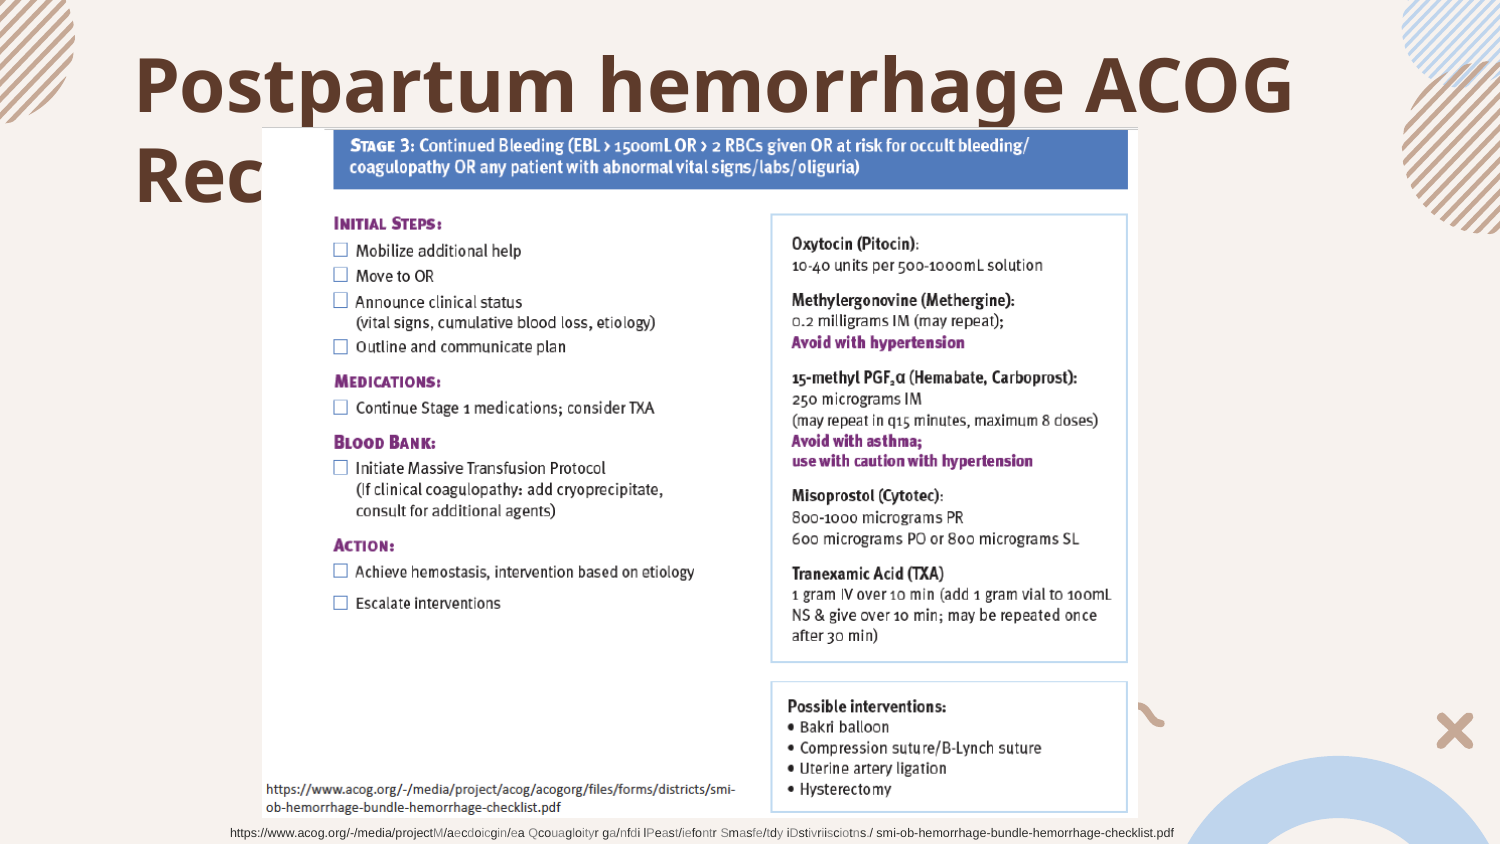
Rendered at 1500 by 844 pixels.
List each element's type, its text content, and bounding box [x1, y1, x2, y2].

picture [261, 126, 1138, 818]
title Postpartum hemorrhage ACOG Recs [118, 22, 1382, 117]
text_box https://www.acog.org/-/media/projectM/aecdoicgin/ea Qcouagloityr ga/nfdi lPeast/iefontr Smasfe/tdy iDstivriisciotns./ smi-ob-hemorrhage-bundle-hemorrhage-checklist.pdf [215, 817, 1324, 844]
text_box [1143, 703, 1165, 728]
